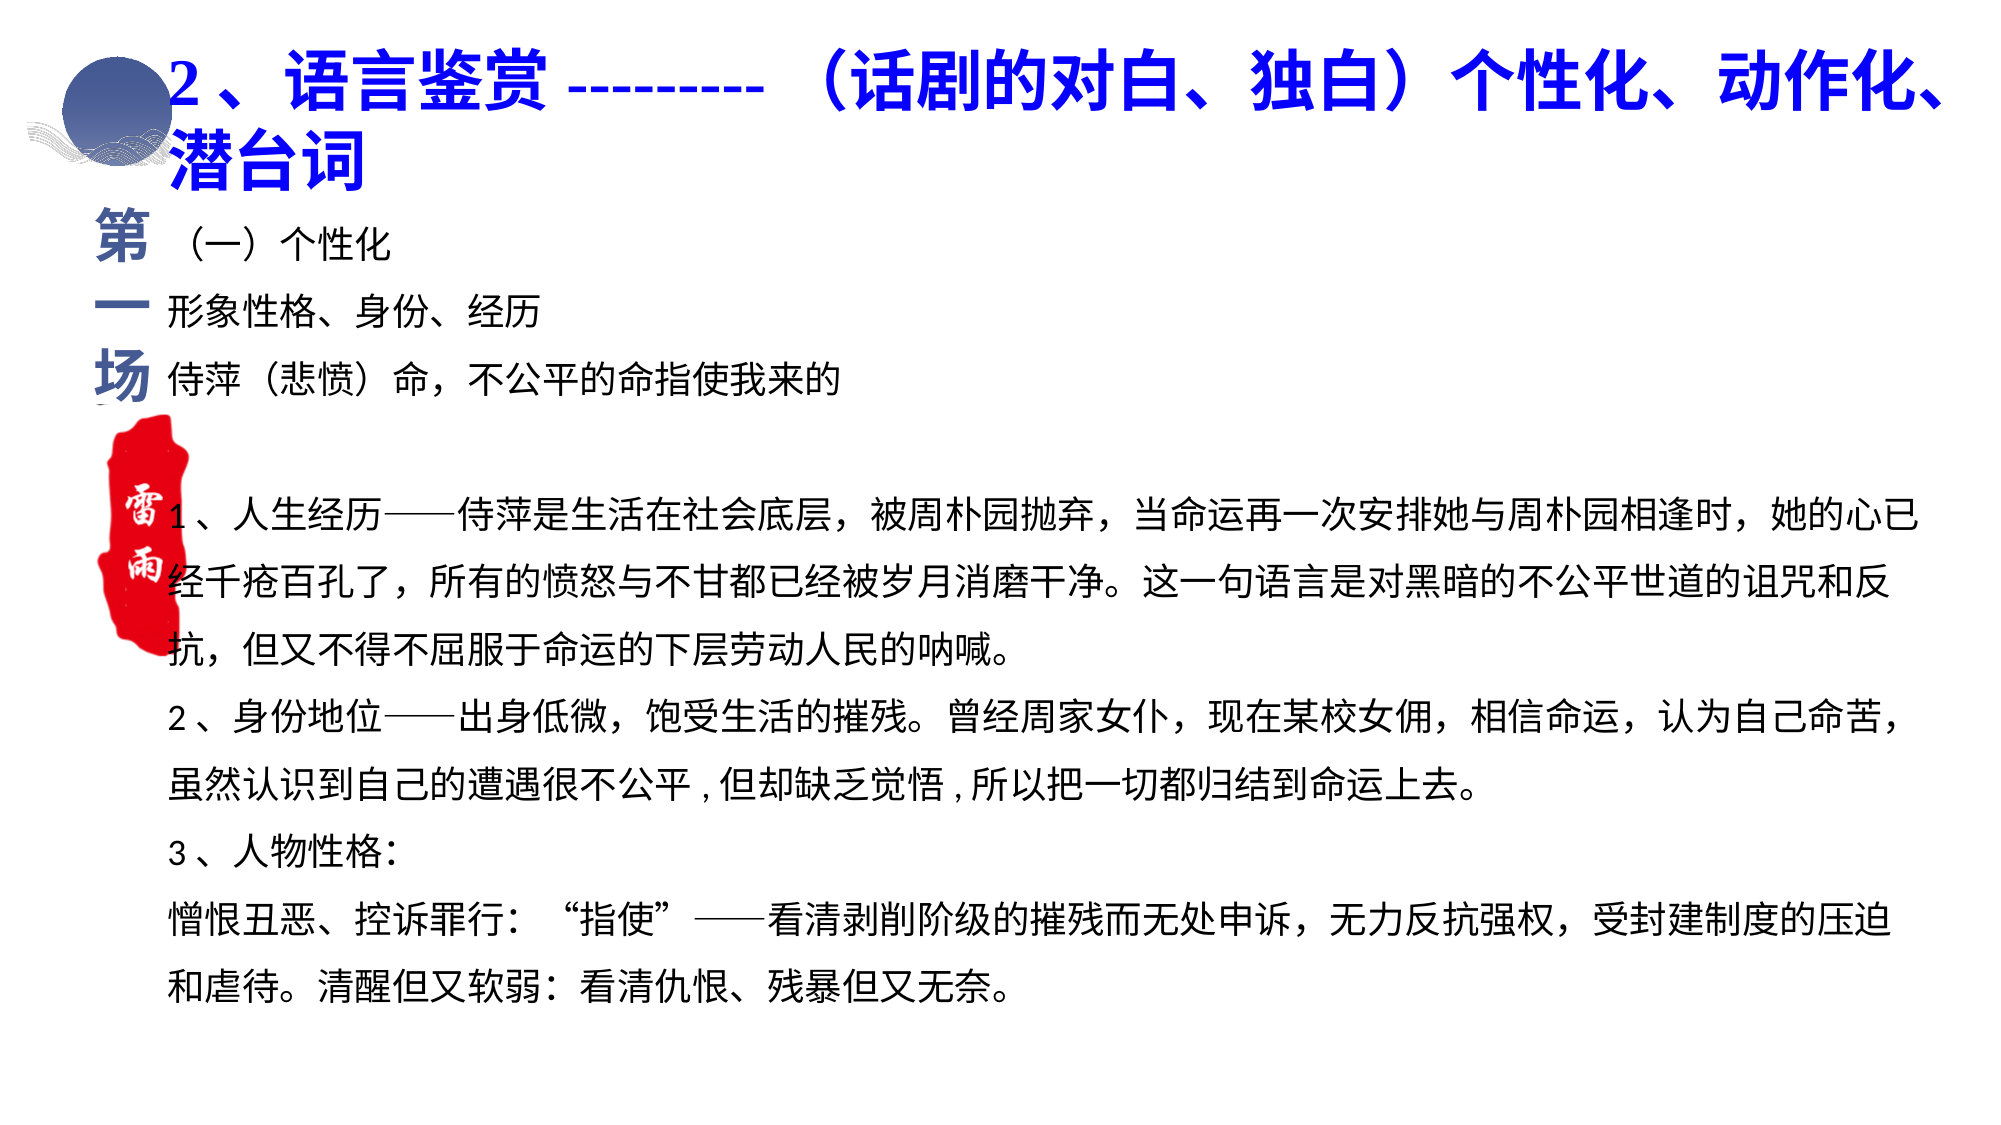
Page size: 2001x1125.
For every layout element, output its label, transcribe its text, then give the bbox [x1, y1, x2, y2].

picture [78, 404, 201, 688]
text_box 2、语言鉴赏---------（话剧的对白、独白）个性化、动作化、潜台词 （一）个性化 形象性格、身份、经历 侍萍（悲愤）命，不公平的命指使我来的 1、人生经历——侍萍是生活在社会底层，被周朴园抛弃，当命运再一次安排她与周朴园相逢时，她的心已经千疮百孔了，所有的愤怒与不甘都已经被岁月消磨干净。这一句语言是对黑暗的不公平世道的诅咒和反抗，但又不得不屈服于命运的下层劳动人民的呐喊。 2、身份地位——出身低微，饱受生活的摧残。曾经周家女仆，现在某校女佣，相信命运，认为自己命苦，虽然认识到自己的遭遇很不公平,但却缺乏觉悟,所以把一切都归结到命运上去。 3、人物性格： 憎恨丑恶、控诉罪行：“指使”——看清剥削阶级的摧残而无处申诉，无力反抗强权，受封建制度的压迫和虐待。清醒但又软弱：看清仇恨、残暴但又无奈。 [152, 31, 1938, 1016]
text_box 第一场 [78, 191, 152, 404]
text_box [27, 56, 172, 166]
